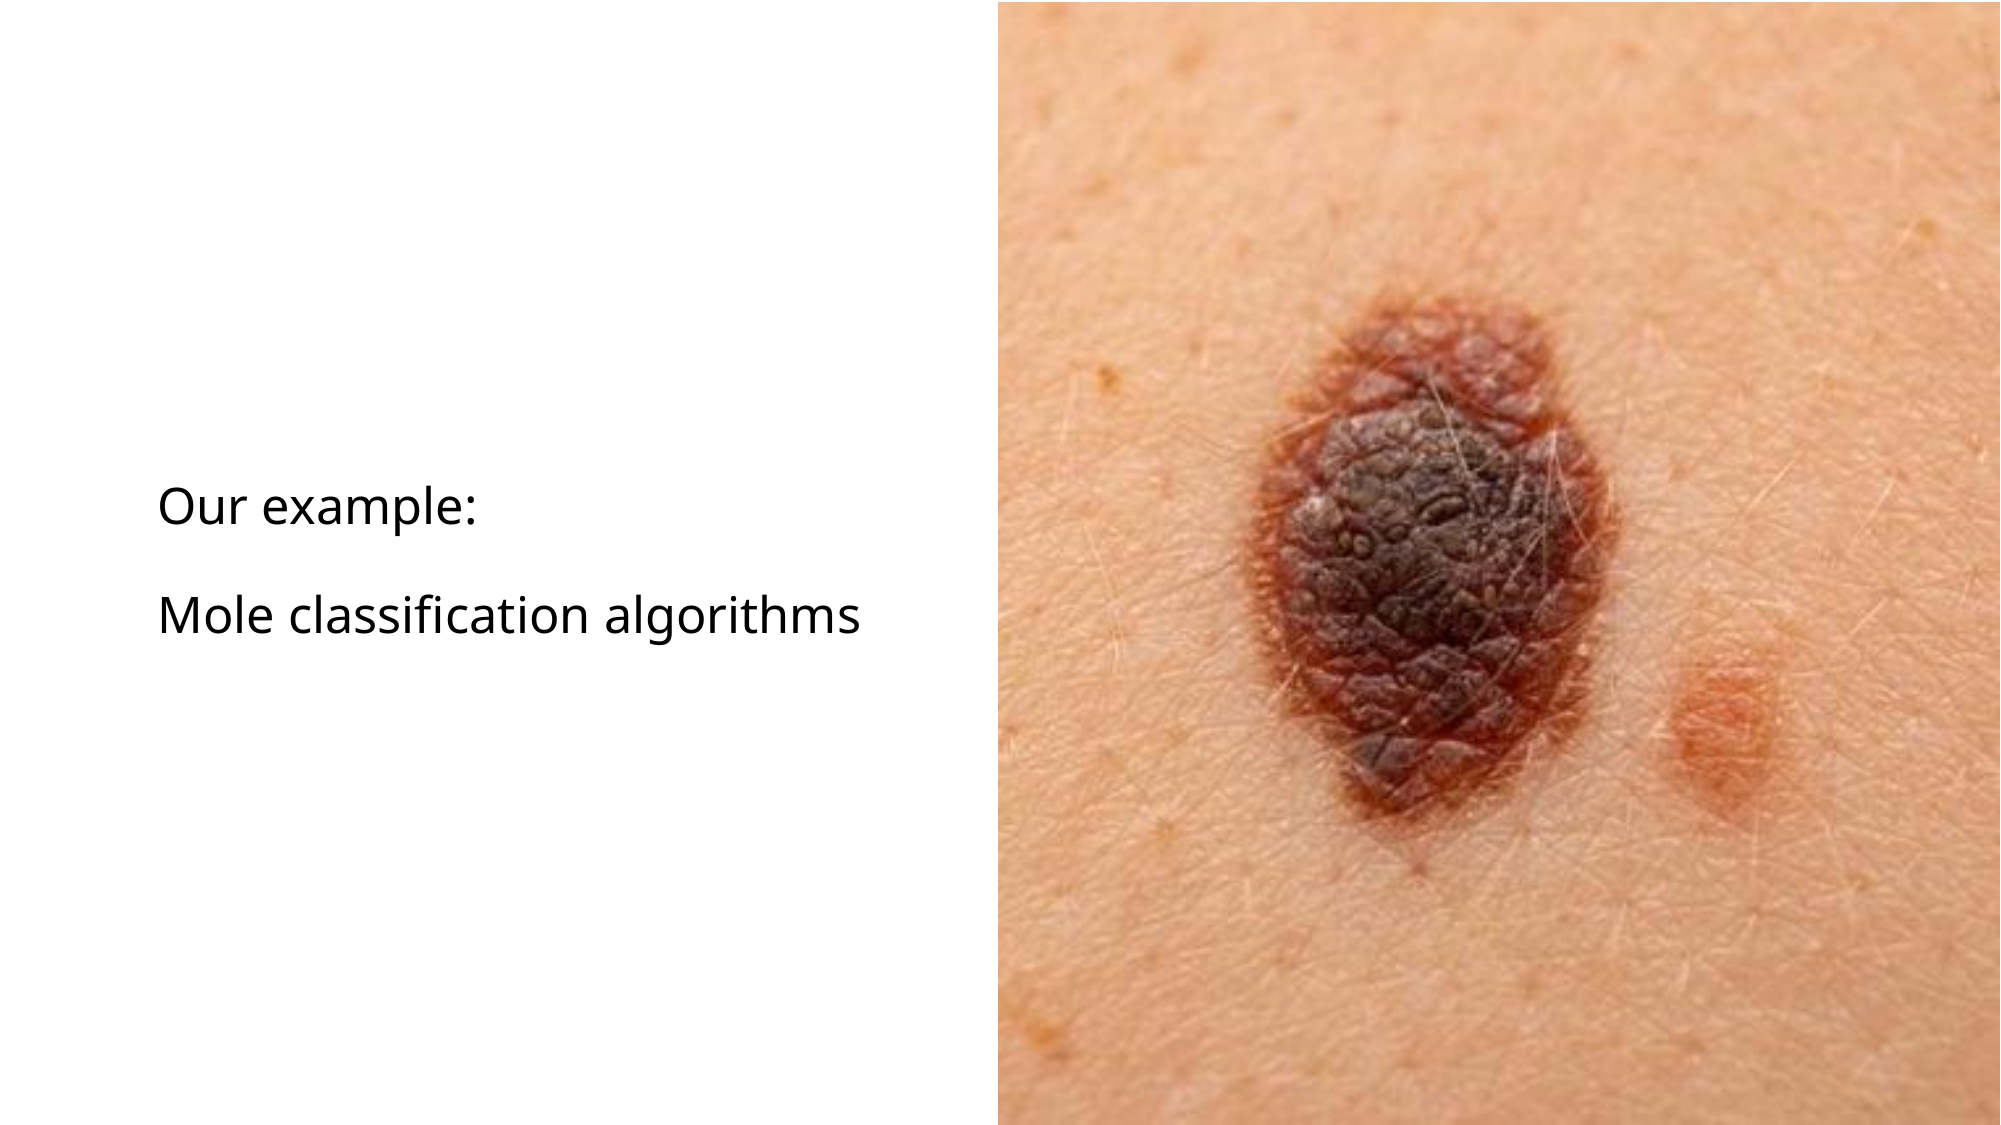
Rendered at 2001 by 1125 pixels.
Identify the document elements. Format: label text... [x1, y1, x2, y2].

picture [998, 2, 2000, 1125]
title Our example: Mole classification algorithms [142, 453, 881, 672]
